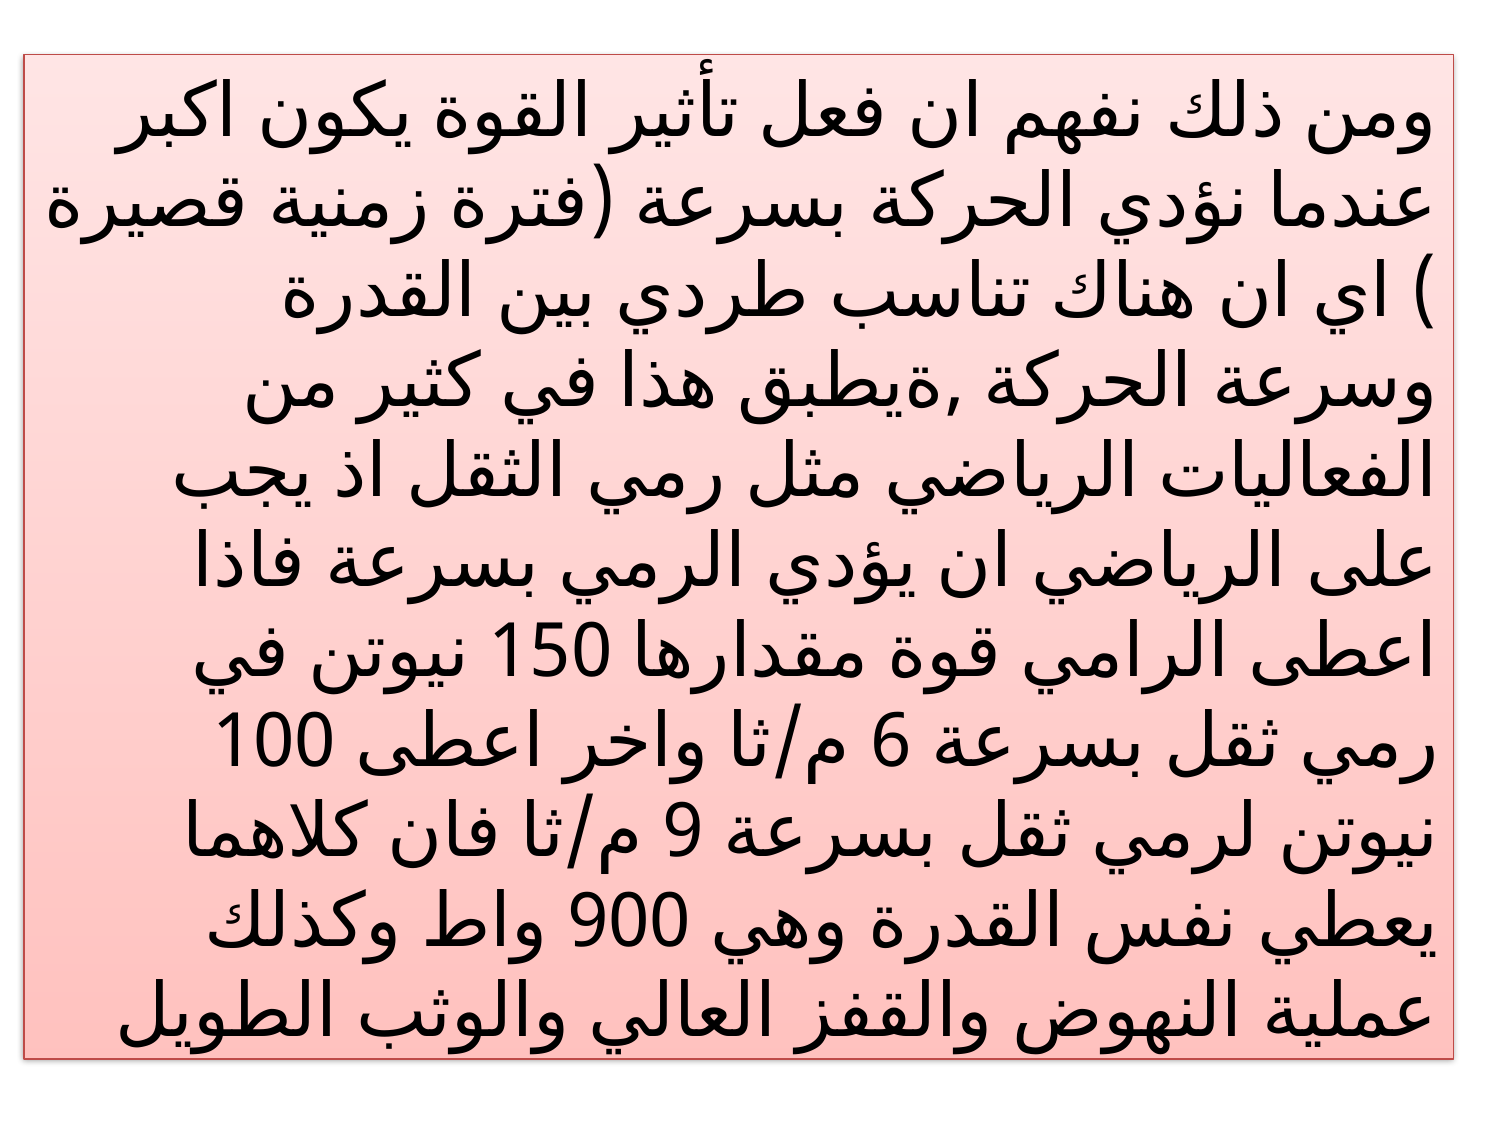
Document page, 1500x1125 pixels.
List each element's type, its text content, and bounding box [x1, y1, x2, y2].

text_box ومن ذلك نفهم ان فعل تأثير القوة يكون اكبر عندما نؤدي الحركة بسرعة (فترة زمنية قصيرة ) اي ان هناك تناسب طردي بين القدرة وسرعة الحركة ,ةيطبق هذا في كثير من الفعاليات الرياضي مثل رمي الثقل اذ يجب على الرياضي ان يؤدي الرمي بسرعة فاذا اعطى الرامي قوة مقدارها 150 نيوتن في رمي ثقل بسرعة 6 م/ثا واخر اعطى 100 نيوتن لرمي ثقل بسرعة 9 م/ثا فان كلاهما يعطي نفس القدرة وهي 900 واط وكذلك عملية النهوض والقفز العالي والوثب الطويل [23, 54, 1454, 1060]
